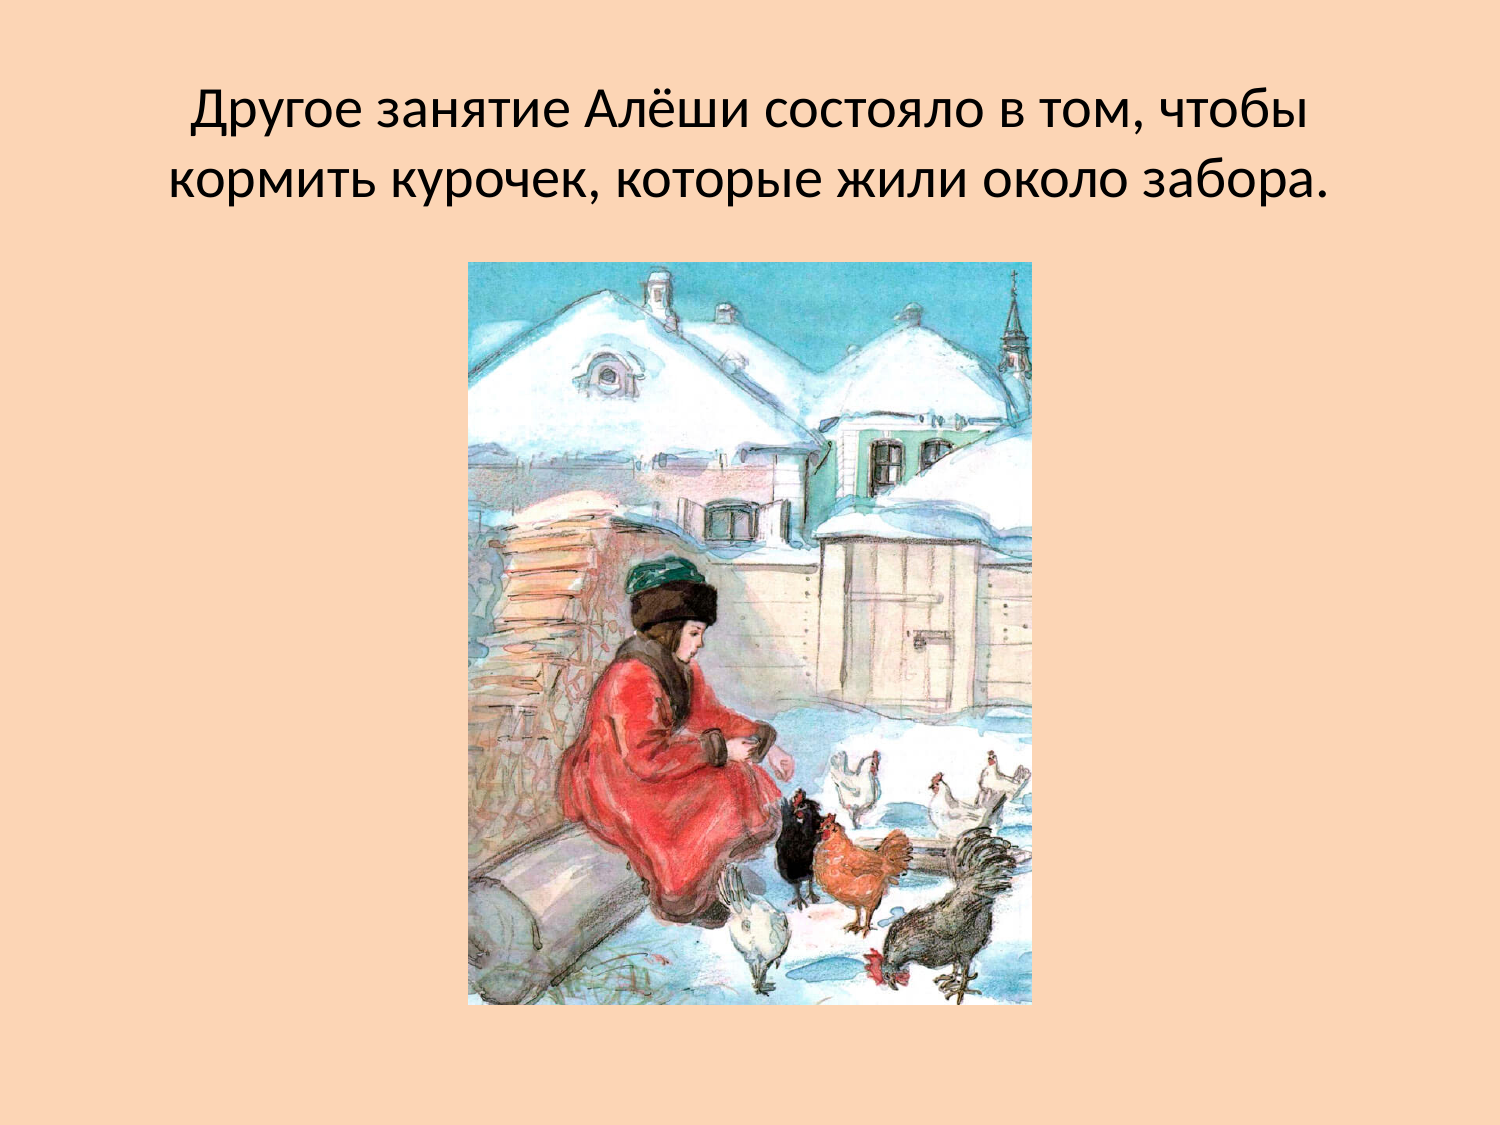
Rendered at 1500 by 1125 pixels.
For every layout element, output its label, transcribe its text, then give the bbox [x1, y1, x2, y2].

title Другое занятие Алёши состояло в том, чтобы кормить курочек, которые жили около забора. [75, 45, 1425, 233]
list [468, 262, 1032, 1006]
